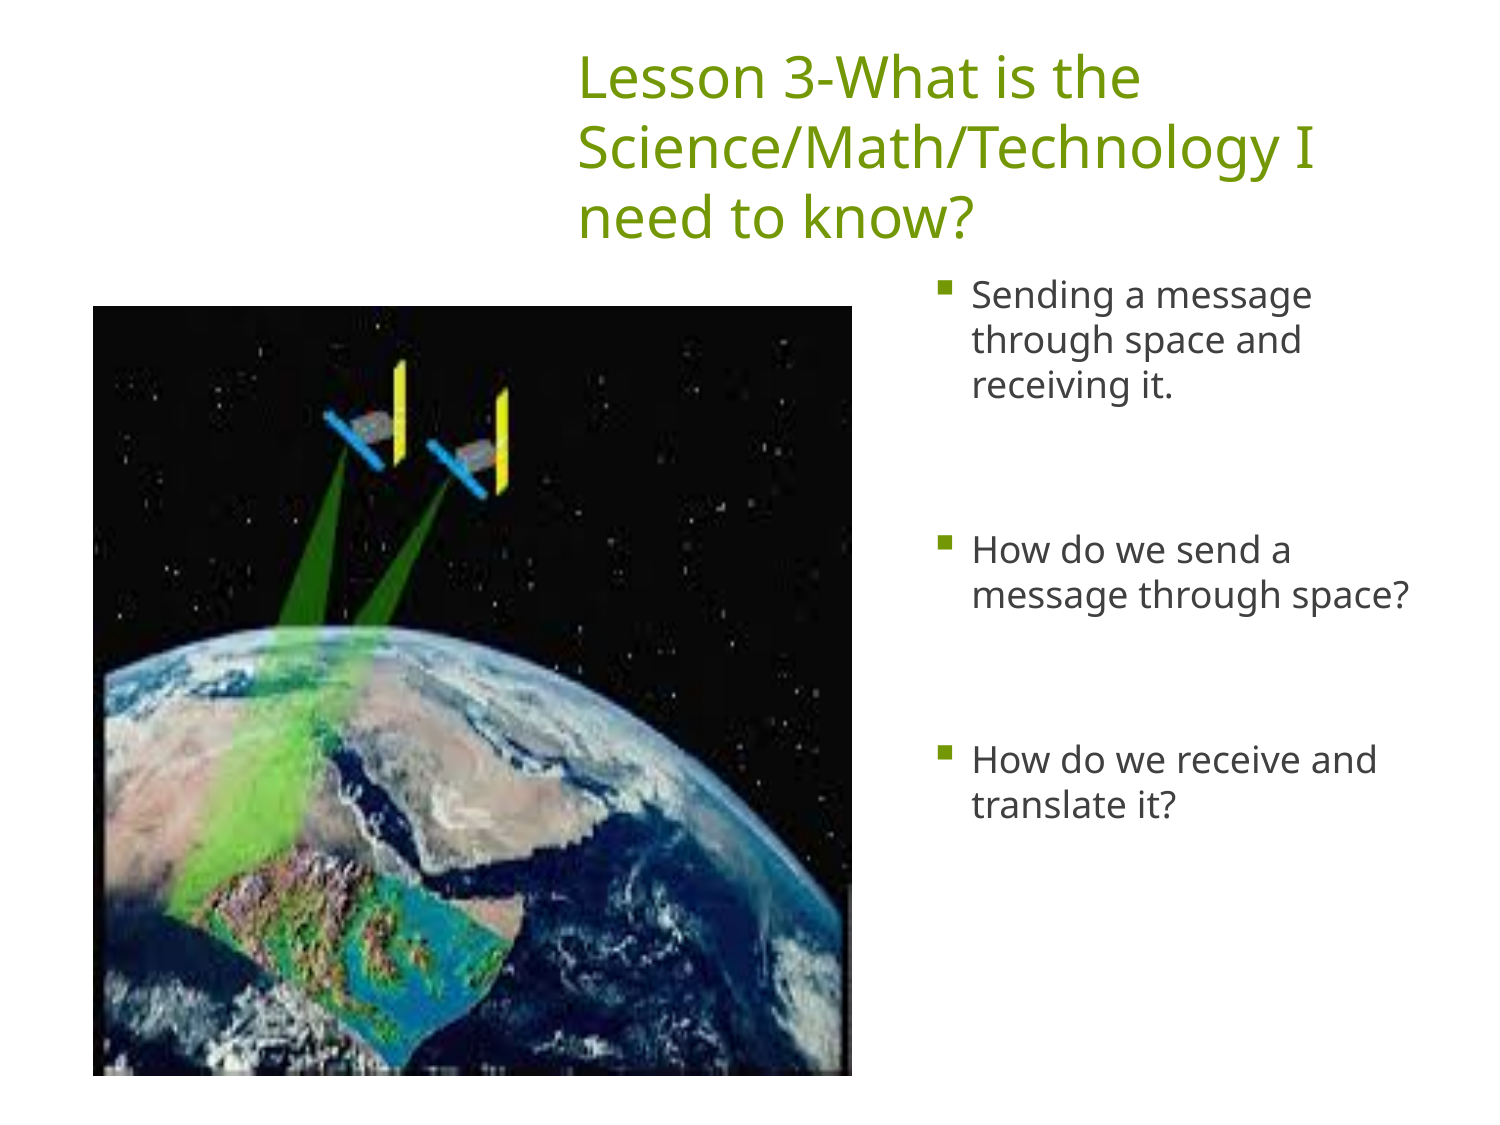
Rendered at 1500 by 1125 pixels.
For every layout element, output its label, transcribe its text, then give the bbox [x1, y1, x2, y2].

list Sending a message through space and receiving it. How do we send a message through space? How do we receive and translate it? [918, 264, 1456, 938]
title Lesson 3-What is the Science/Math/Technology I need to know? [562, 112, 1375, 258]
picture [92, 305, 853, 1077]
